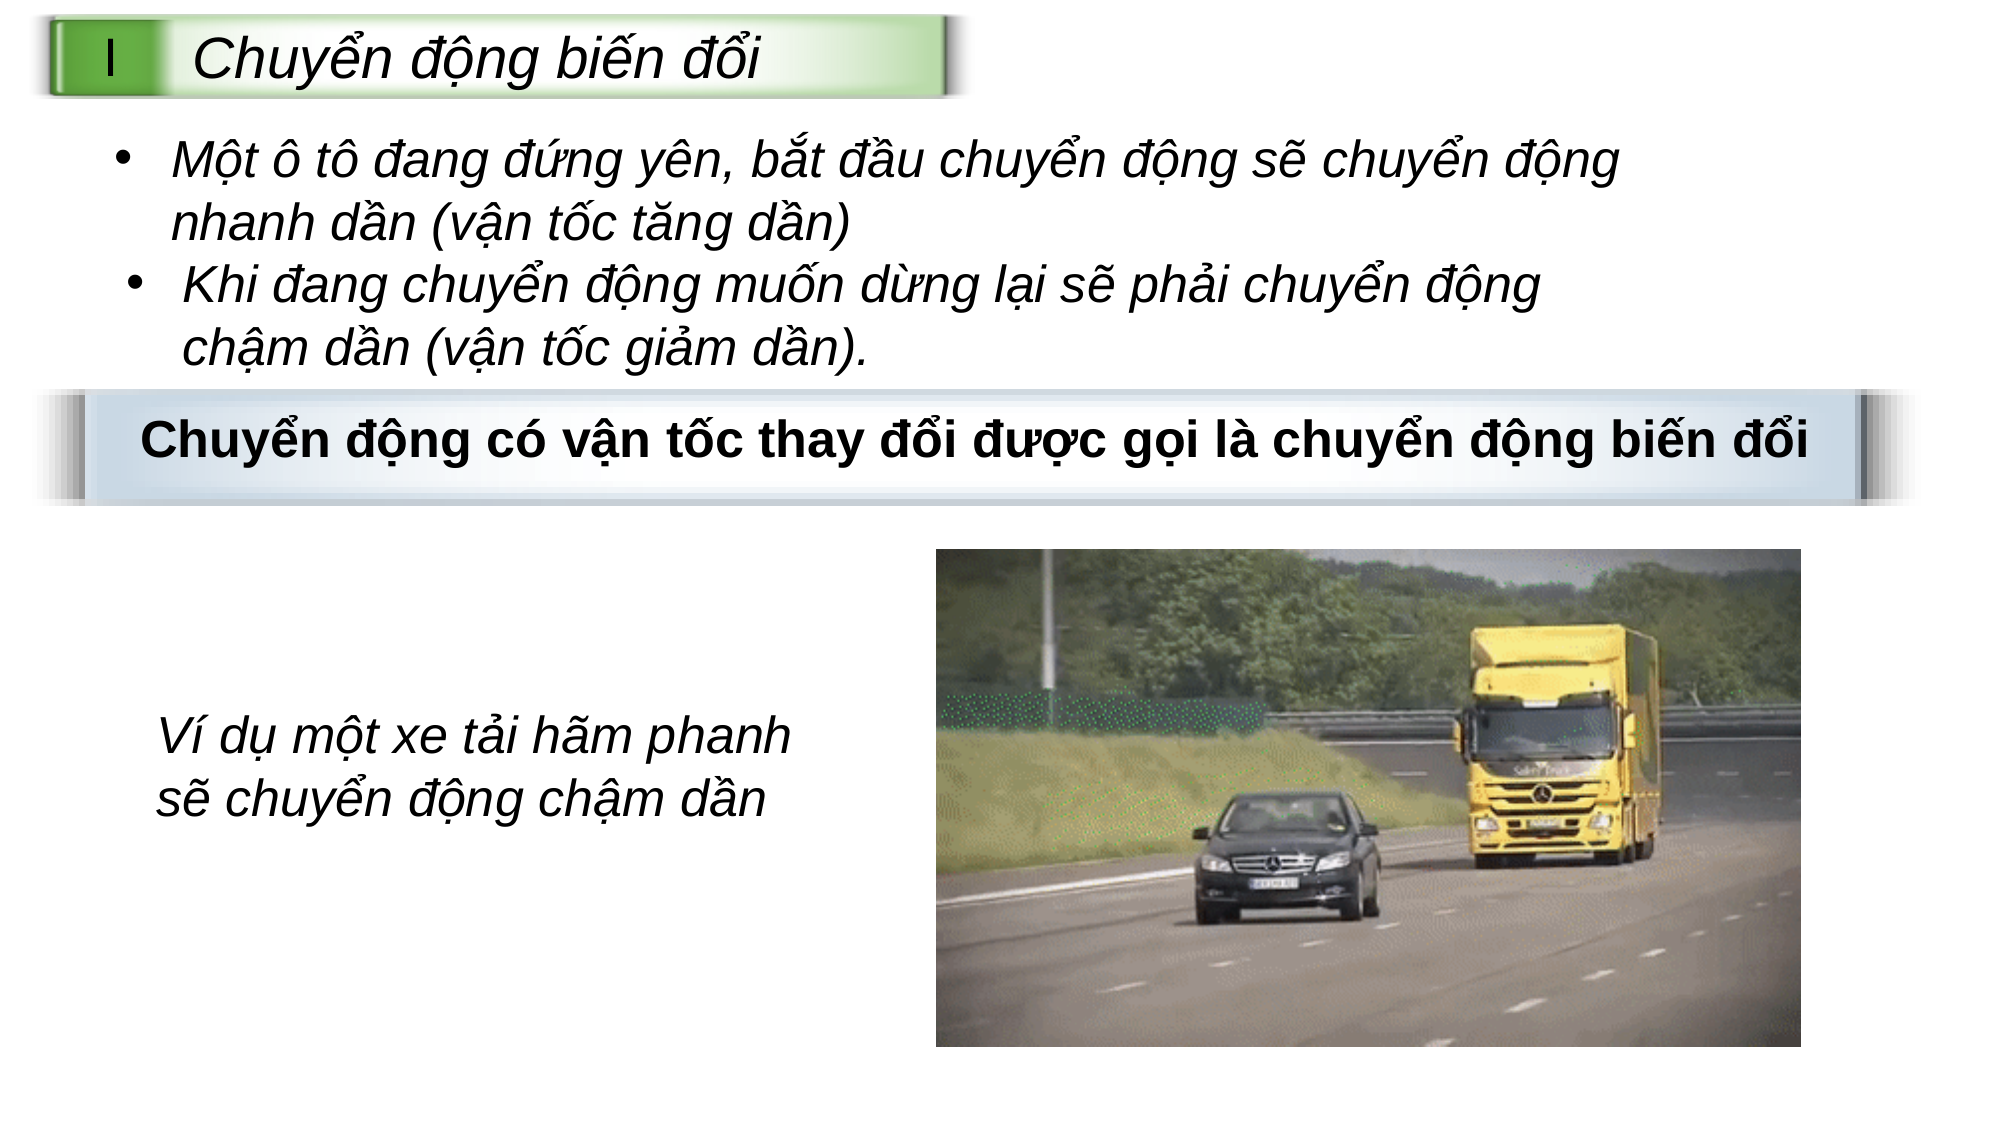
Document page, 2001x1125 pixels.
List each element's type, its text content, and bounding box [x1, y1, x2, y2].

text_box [0, 10, 1399, 100]
text_box Một ô tô đang đứng yên, bắt đầu chuyển động sẽ chuyển động nhanh dần (vận tốc tăng dần) [99, 118, 1688, 258]
picture [32, 389, 1921, 506]
text_box Ví dụ một xe tải hãm phanh sẽ chuyển động chậm dần [141, 694, 864, 834]
text_box Khi đang chuyển động muốn dừng lại sẽ phải chuyển động chậm dần (vận tốc giảm dần). [111, 243, 1699, 384]
picture [935, 549, 1801, 1047]
